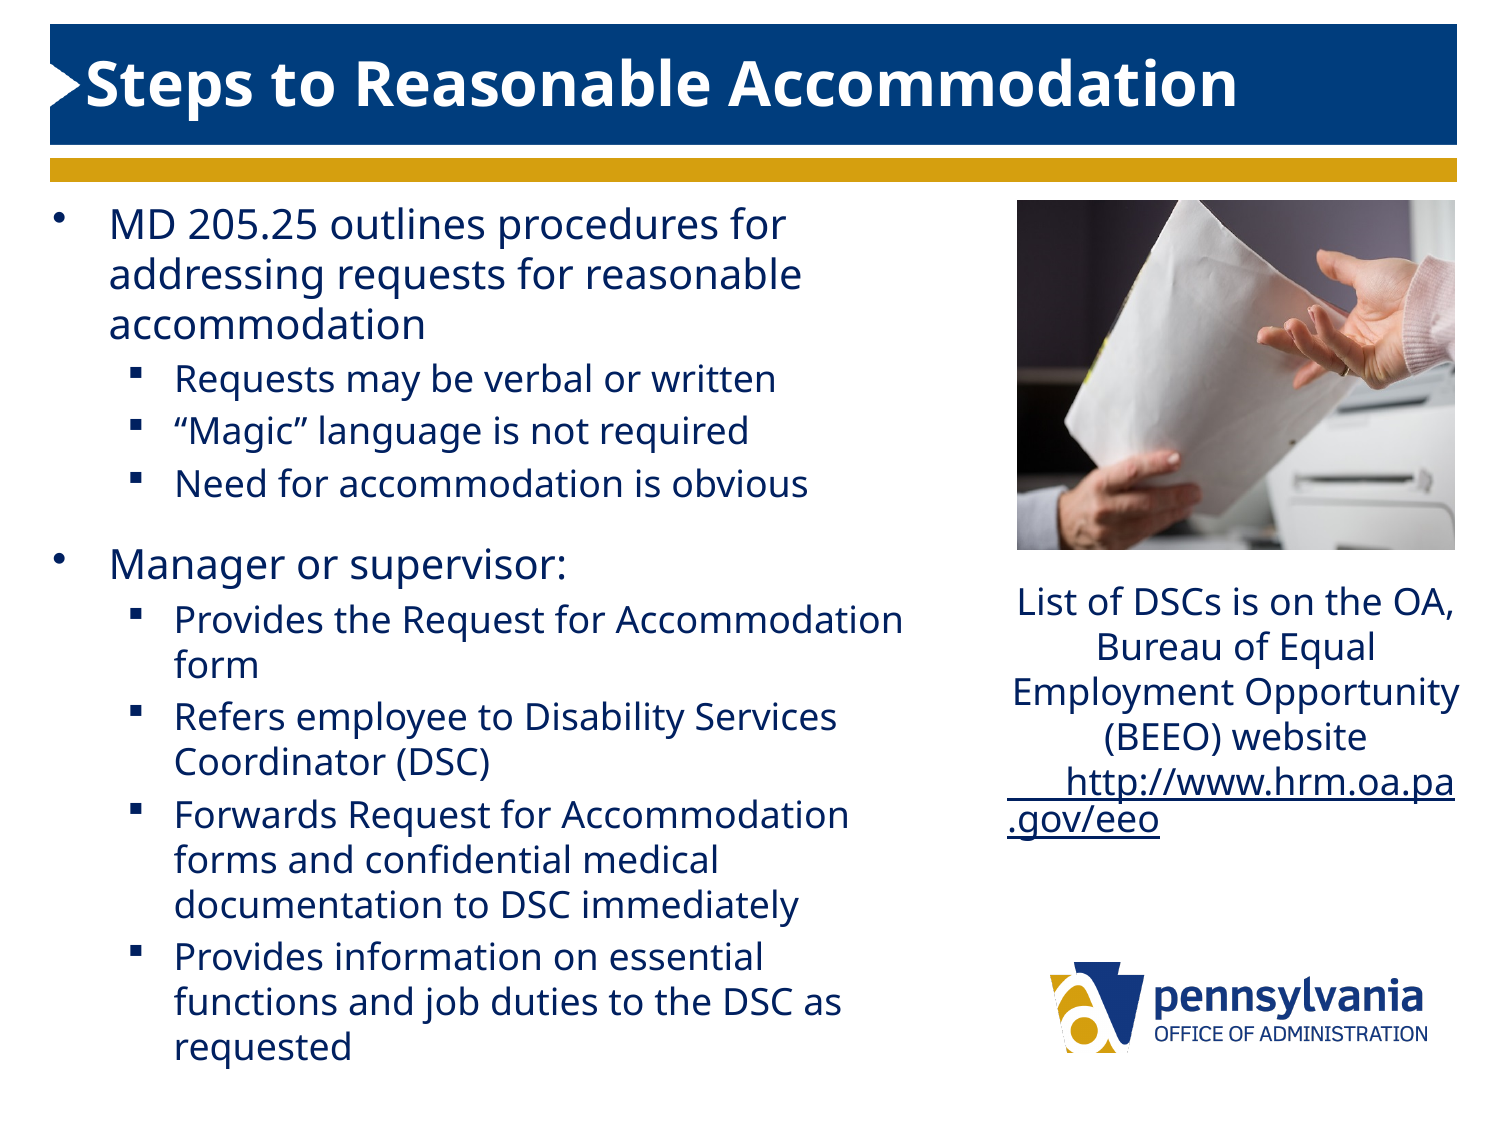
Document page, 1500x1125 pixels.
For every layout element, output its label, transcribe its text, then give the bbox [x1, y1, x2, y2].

picture [49, 24, 1458, 182]
picture [1049, 962, 1427, 1053]
picture [1017, 200, 1455, 550]
text_box MD 205.25 outlines procedures for addressing requests for reasonable accommodation Requests may be verbal or written “Magic” language is not required Need for accommodation is obvious Manager or supervisor: Provides the Request for Accommodation form Refers employee to Disability Services Coordinator (DSC) Forwards Request for Accommodation forms and confidential medical documentation to DSC immediately Provides information on essential functions and job duties to the DSC as requested [37, 190, 950, 1076]
text_box List of DSCs is on the OA, Bureau of Equal Employment Opportunity (BEEO) website http://www.hrm.oa.pa.gov/eeo [992, 570, 1480, 862]
